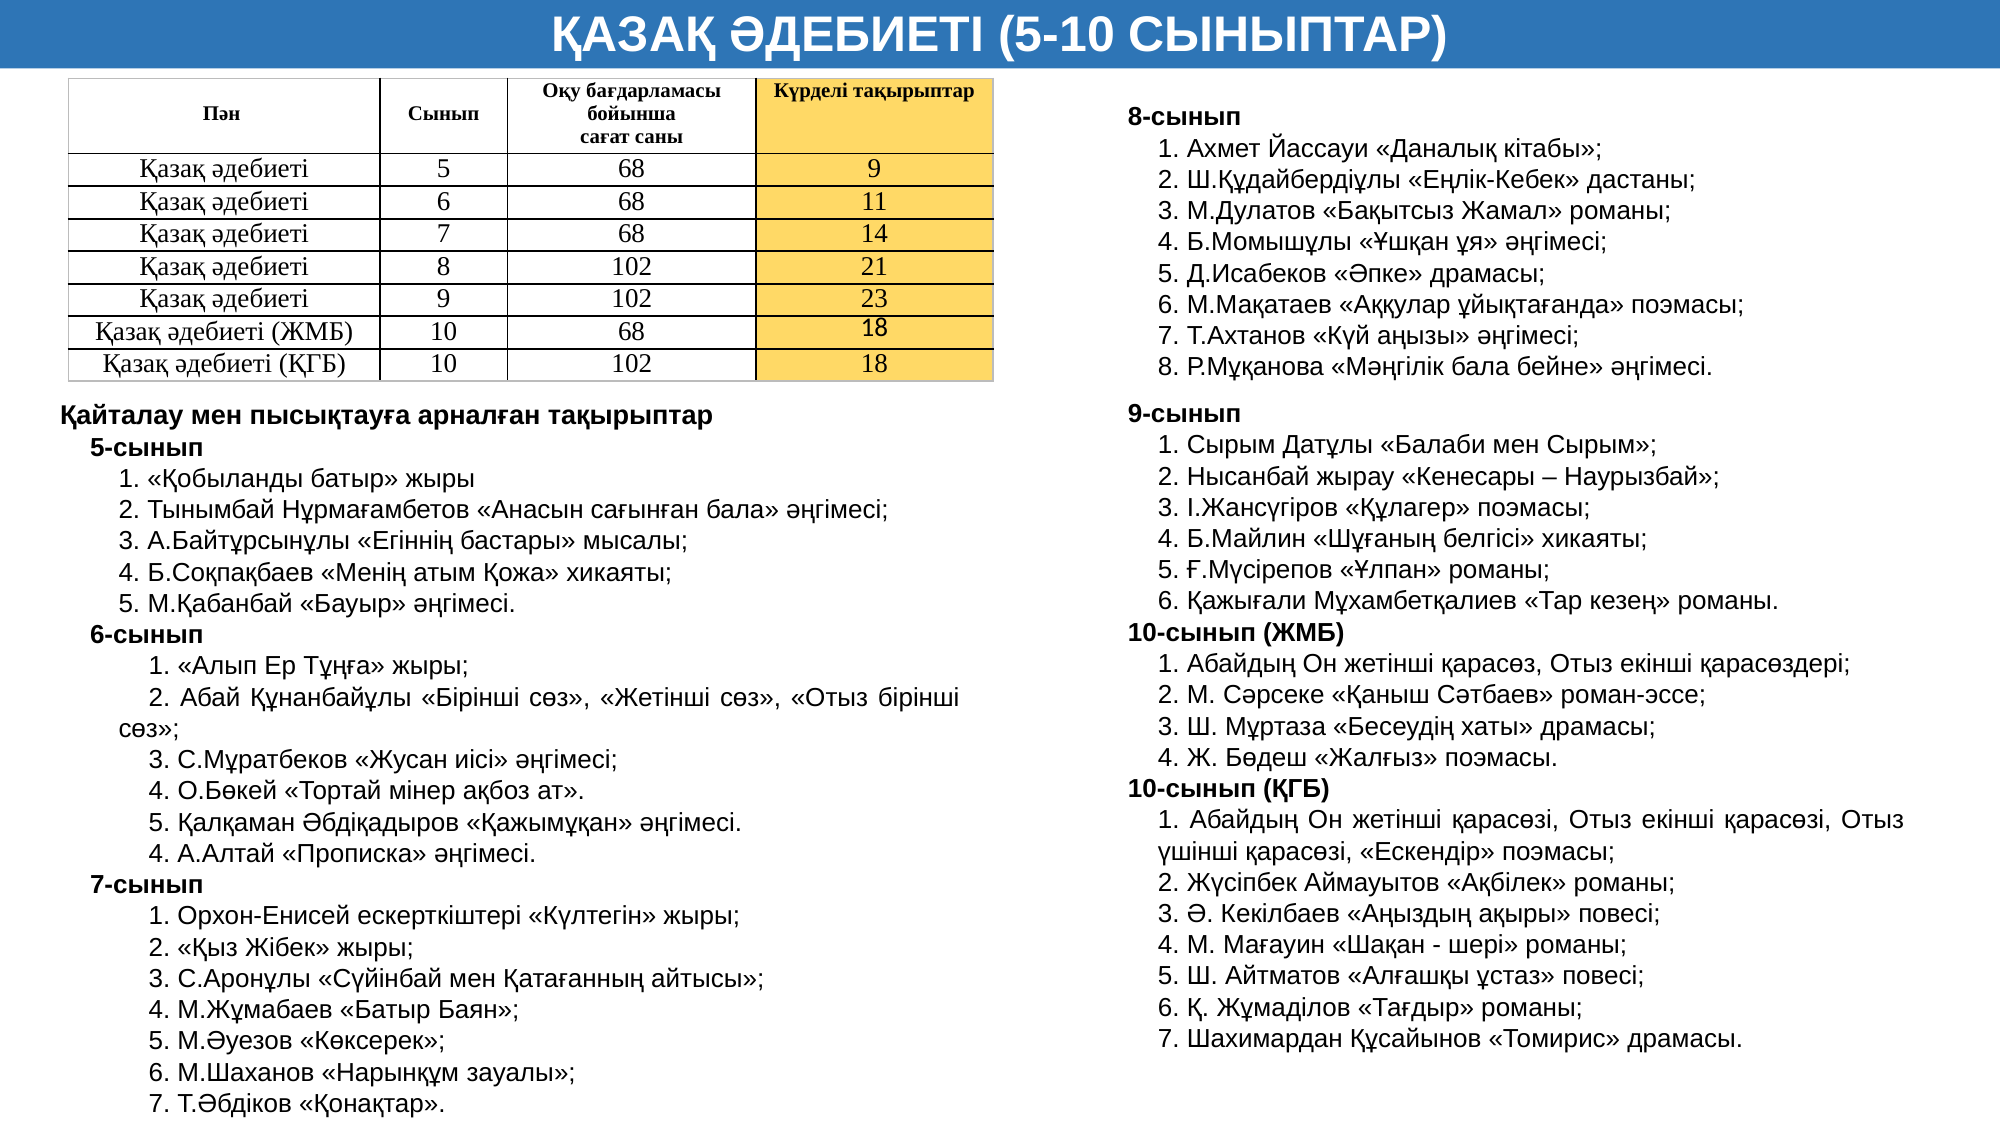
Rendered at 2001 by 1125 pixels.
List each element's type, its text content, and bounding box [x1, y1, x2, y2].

table_cell 68 [508, 317, 755, 348]
text_box Қайталау мен пысықтауға арналған тақырыптар 5-сынып 1. «Қобыланды батыр» жыры 2. Тынымбай Нұрмағамбетов «Анасын сағынған бала» әңгімесі; 3. А.Байтұрсынұлы «Егіннің бастары» мысалы; 4. Б.Соқпақбаев «Менің атым Қожа» хикаяты; 5. М.Қабанбай «Бауыр» әңгімесі. 6-сынып 1. «Алып Ер Тұңға» жыры; 2. Абай Құнанбайұлы «Бірінші сөз», «Жетінші сөз», «Отыз бірінші сөз»; 3. С.Мұратбеков «Жусан иісі» әңгімесі; 4. О.Бөкей «Тортай мінер ақбоз ат». 5. Қалқаман Әбдіқадыров «Қажымұқан» әңгімесі. 4. А.Алтай «Прописка» әңгімесі. 7-сынып 1. Орхон-Енисей ескерткіштері «Күлтегін» жыры; 2. «Қыз Жібек» жыры; 3. С.Аронұлы «Сүйінбай мен Қатағанның айтысы»; 4. М.Жұмабаев «Батыр Баян»; 5. М.Әуезов «Көксерек»; 6. М.Шаханов «Нарынқұм зауалы»; 7. Т.Әбдіков «Қонақтар». [45, 390, 975, 1125]
table_cell Қазақ әдебиеті (ЖМБ) [69, 317, 379, 348]
table_cell Қазақ әдебиеті (ҚГБ) [69, 350, 379, 380]
table_cell 9 [757, 154, 992, 185]
table_cell 10 [381, 317, 507, 348]
table_cell Қазақ әдебиеті [69, 220, 379, 250]
table_header Пән [69, 79, 379, 153]
text_box 9-сынып 1. Сырым Датұлы «Балаби мен Сырым»; 2. Нысанбай жырау «Кенесары – Наурызбай»; 3. І.Жансүгіров «Құлагер» поэмасы; 4. Б.Майлин «Шұғаның белгісі» хикаяты; 5. Ғ.Мүсірепов «Ұлпан» романы; 6. Қажығали Мұхамбетқалиев «Тар кезең» романы. 10-сынып (ЖМБ) 1. Абайдың Он жетінші қарасөз, Отыз екінші қарасөздері; 2. М. Сәрсеке «Қаныш Сәтбаев» роман-эссе; 3. Ш. Мұртаза «Бесеудің хаты» драмасы; 4. Ж. Бөдеш «Жалғыз» поэмасы. 10-сынып (ҚГБ) 1. Абайдың Он жетінші қарасөзі, Отыз екінші қарасөзі, Отыз үшінші қарасөзі, «Ескендір» поэмасы; 2. Жүсіпбек Аймауытов «Ақбілек» романы; 3. Ә. Кекілбаев «Аңыздың ақыры» повесі; 4. М. Мағауин «Шақан - шері» романы; 5. Ш. Айтматов «Алғашқы ұстаз» повесі; 6. Қ. Жұмаділов «Тағдыр» романы; 7. Шахимардан Құсайынов «Томирис» драмасы. [1113, 389, 1920, 1060]
table_cell 6 [381, 187, 507, 218]
table_header Оқу бағдарламасы бойынша сағат саны [508, 79, 755, 153]
table_cell Қазақ әдебиеті [69, 187, 379, 218]
table_header Күрделі тақырыптар [757, 79, 992, 153]
table_cell 23 [757, 285, 992, 315]
text_box 8-сынып 1. Ахмет Йассауи «Даналық кітабы»; 2. Ш.Құдайбердіұлы «Еңлік-Кебек» дастаны; 3. М.Дулатов «Бақытсыз Жамал» романы; 4. Б.Момышұлы «Ұшқан ұя» әңгімесі; 5. Д.Исабеков «Әпке» драмасы; 6. М.Мақатаев «Аққулар ұйықтағанда» поэмасы; 7. Т.Ахтанов «Күй аңызы» әңгімесі; 8. Р.Мұқанова «Мәңгілік бала бейне» әңгімесі. [1113, 92, 1845, 389]
table_cell 18 [757, 350, 992, 380]
table_cell 7 [381, 220, 507, 250]
table_cell 102 [508, 350, 755, 380]
text_box ҚАЗАҚ ӘДЕБИЕТІ (5-10 СЫНЫПТАР) [0, 0, 2000, 69]
table_header Сынып [381, 79, 507, 153]
table_cell 102 [508, 252, 755, 283]
table_cell Қазақ әдебиеті [69, 154, 379, 185]
table_cell 11 [757, 187, 992, 218]
table_cell 68 [508, 154, 755, 185]
table_cell 8 [381, 252, 507, 283]
table_cell Қазақ әдебиеті [69, 252, 379, 283]
table_cell 68 [508, 220, 755, 250]
table_cell Қазақ әдебиеті [69, 285, 379, 315]
table_cell 18 [757, 317, 992, 348]
table_cell 5 [381, 154, 507, 185]
table_cell 14 [757, 220, 992, 250]
table_cell 68 [508, 187, 755, 218]
table_cell 21 [757, 252, 992, 283]
table_cell 10 [381, 350, 507, 380]
table_cell 102 [508, 285, 755, 315]
table_cell 9 [381, 285, 507, 315]
